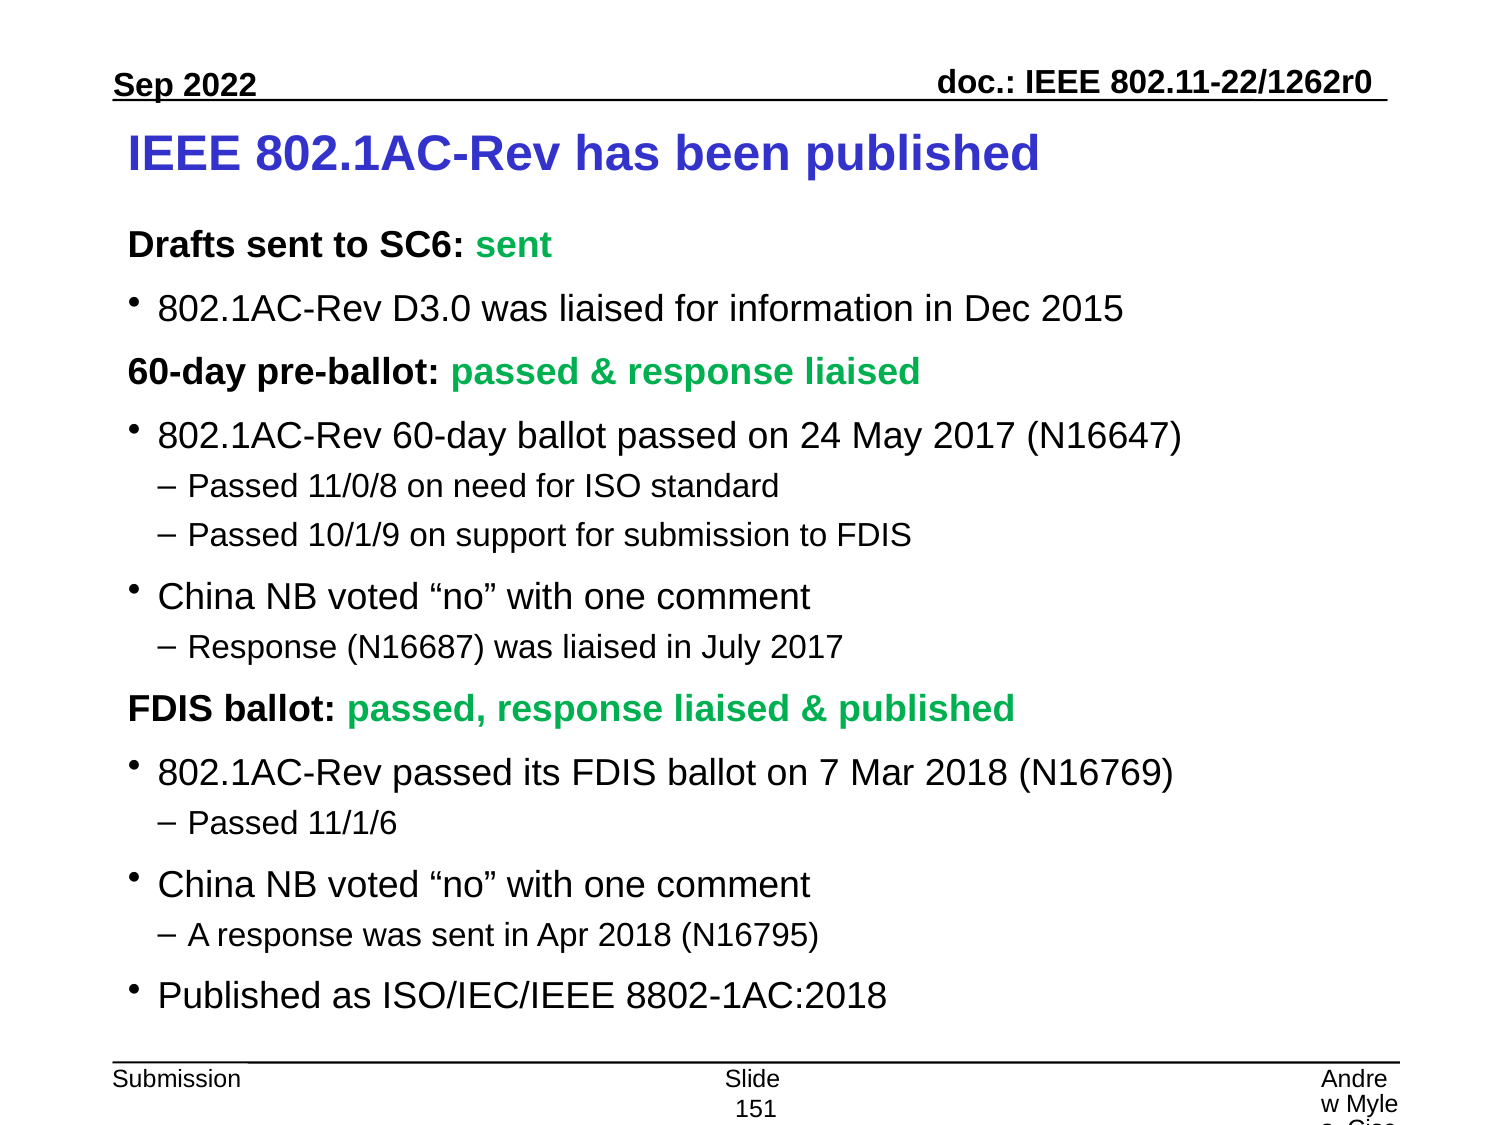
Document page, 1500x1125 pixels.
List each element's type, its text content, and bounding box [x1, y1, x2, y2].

list Drafts sent to SC6: sent 802.1AC-Rev D3.0 was liaised for information in Dec 2015 60-day pre-ballot: passed & response liaised 802.1AC-Rev 60-day ballot passed on 24 May 2017 (N16647) Passed 11/0/8 on need for ISO standard Passed 10/1/9 on support for submission to FDIS China NB voted “no” with one comment Response (N16687) was liaised in July 2017 FDIS ballot: passed, response liaised & published 802.1AC-Rev passed its FDIS ballot on 7 Mar 2018 (N16769) Passed 11/1/6 China NB voted “no” with one comment A response was sent in Apr 2018 (N16795) Published as ISO/IEC/IEEE 8802-1AC:2018 [112, 212, 1388, 888]
slide_number Slide 151 [709, 1061, 803, 1093]
title IEEE 802.1AC-Rev has been published [112, 112, 1388, 212]
footer Andrew Myles, Cisco [1320, 1061, 1402, 1093]
